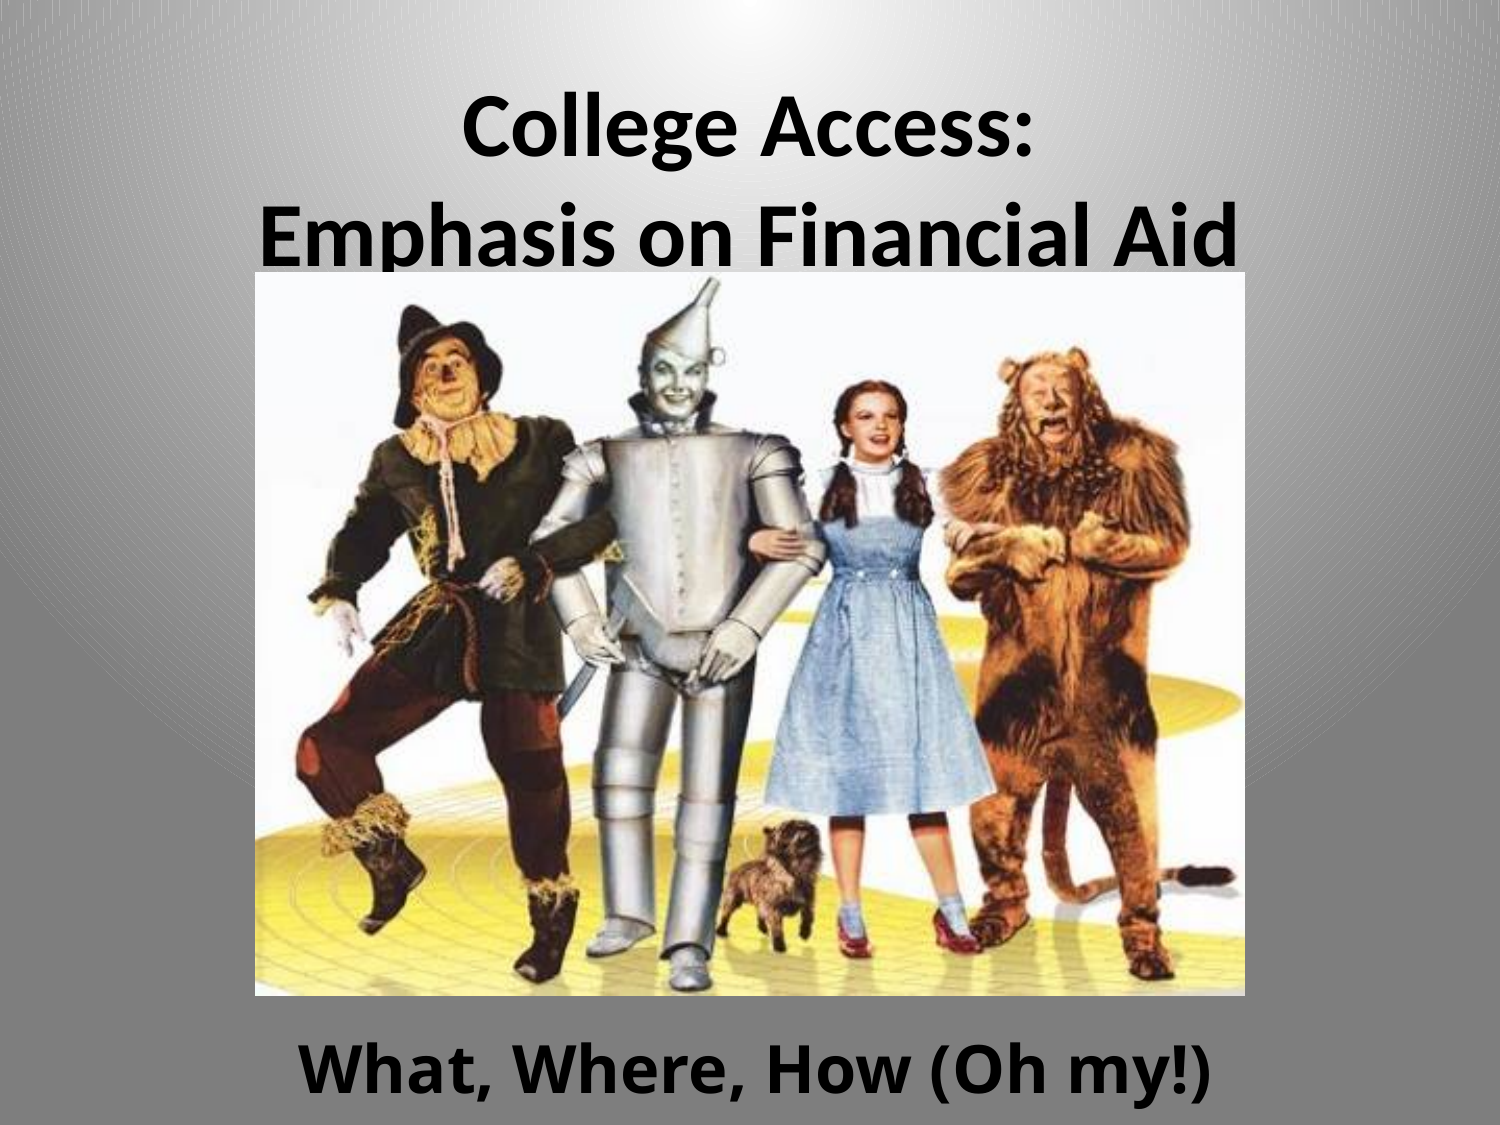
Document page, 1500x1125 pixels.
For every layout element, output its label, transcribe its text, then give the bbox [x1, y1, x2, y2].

title College Access: Emphasis on Financial Aid [75, 24, 1425, 325]
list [254, 271, 1246, 996]
text_box What, Where, How (Oh my!) [283, 1018, 1259, 1114]
